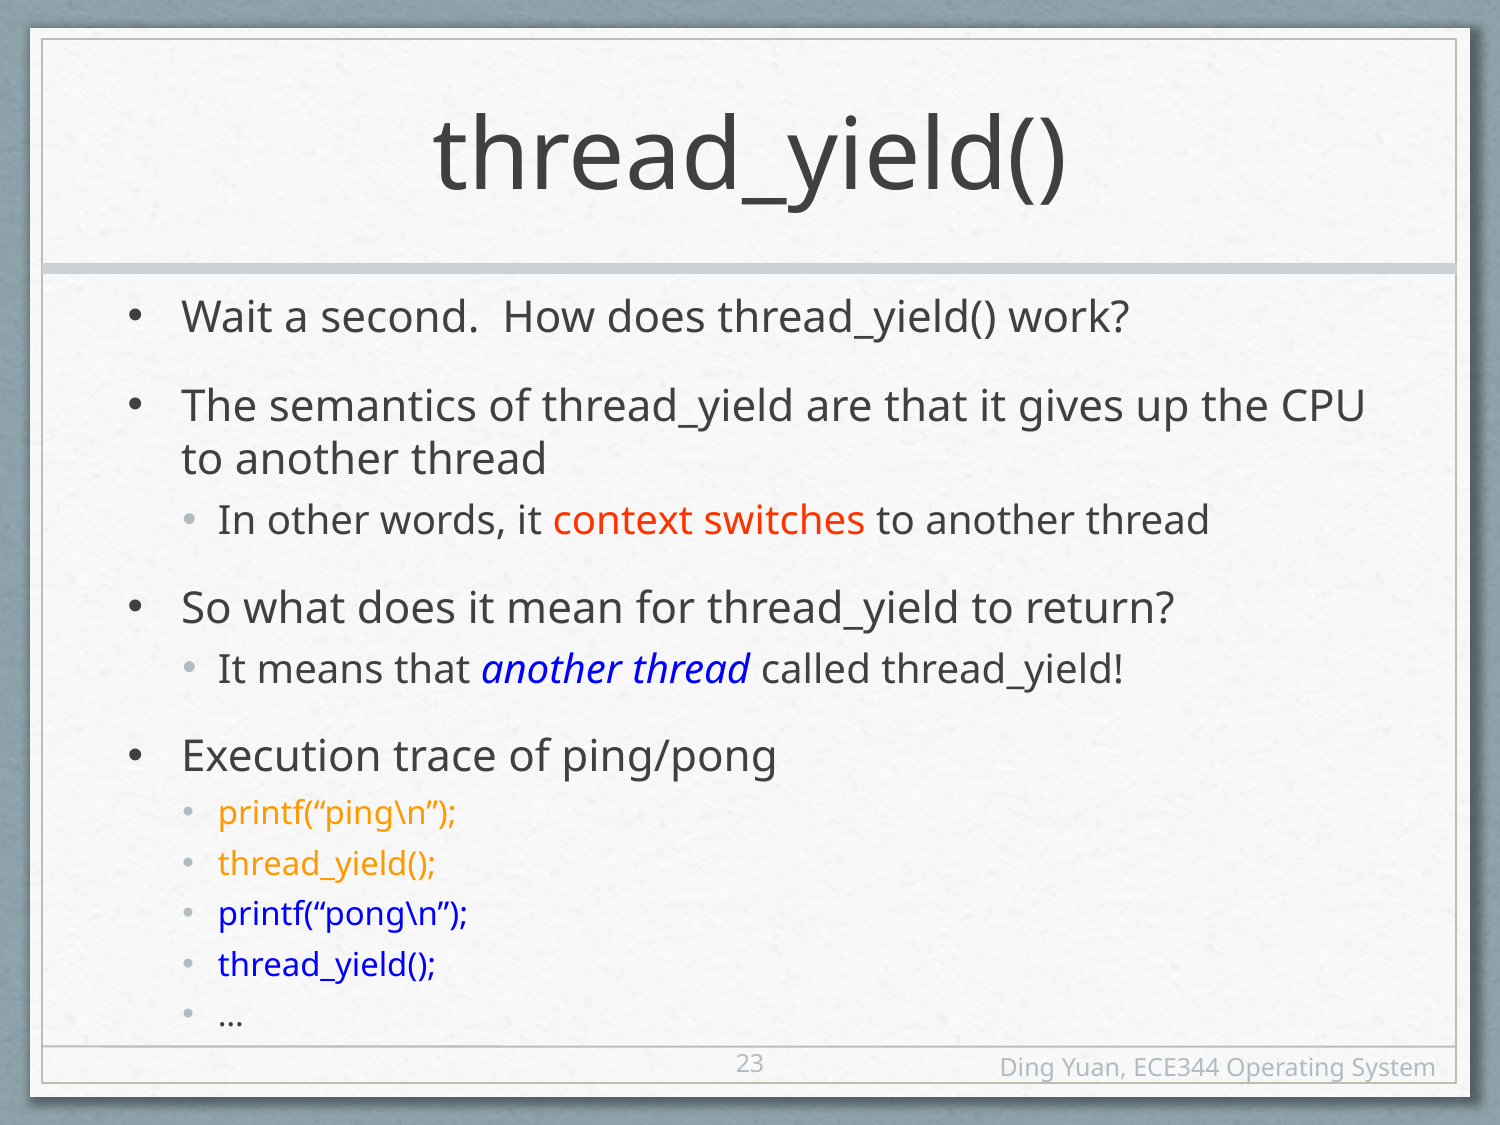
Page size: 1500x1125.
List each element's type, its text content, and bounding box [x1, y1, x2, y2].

list Wait a second. How does thread_yield() work? The semantics of thread_yield are that it gives up the CPU to another thread In other words, it context switches to another thread So what does it mean for thread_yield to return? It means that another thread called thread_yield! Execution trace of ping/pong printf(“ping\n”); thread_yield(); printf(“pong\n”); thread_yield(); … [112, 280, 1413, 1043]
picture [30, 28, 1470, 1097]
title thread_yield() [147, 40, 1353, 260]
slide_number 23 [687, 1043, 813, 1088]
footer Ding Yuan, ECE344 Operating System [977, 1045, 1453, 1088]
